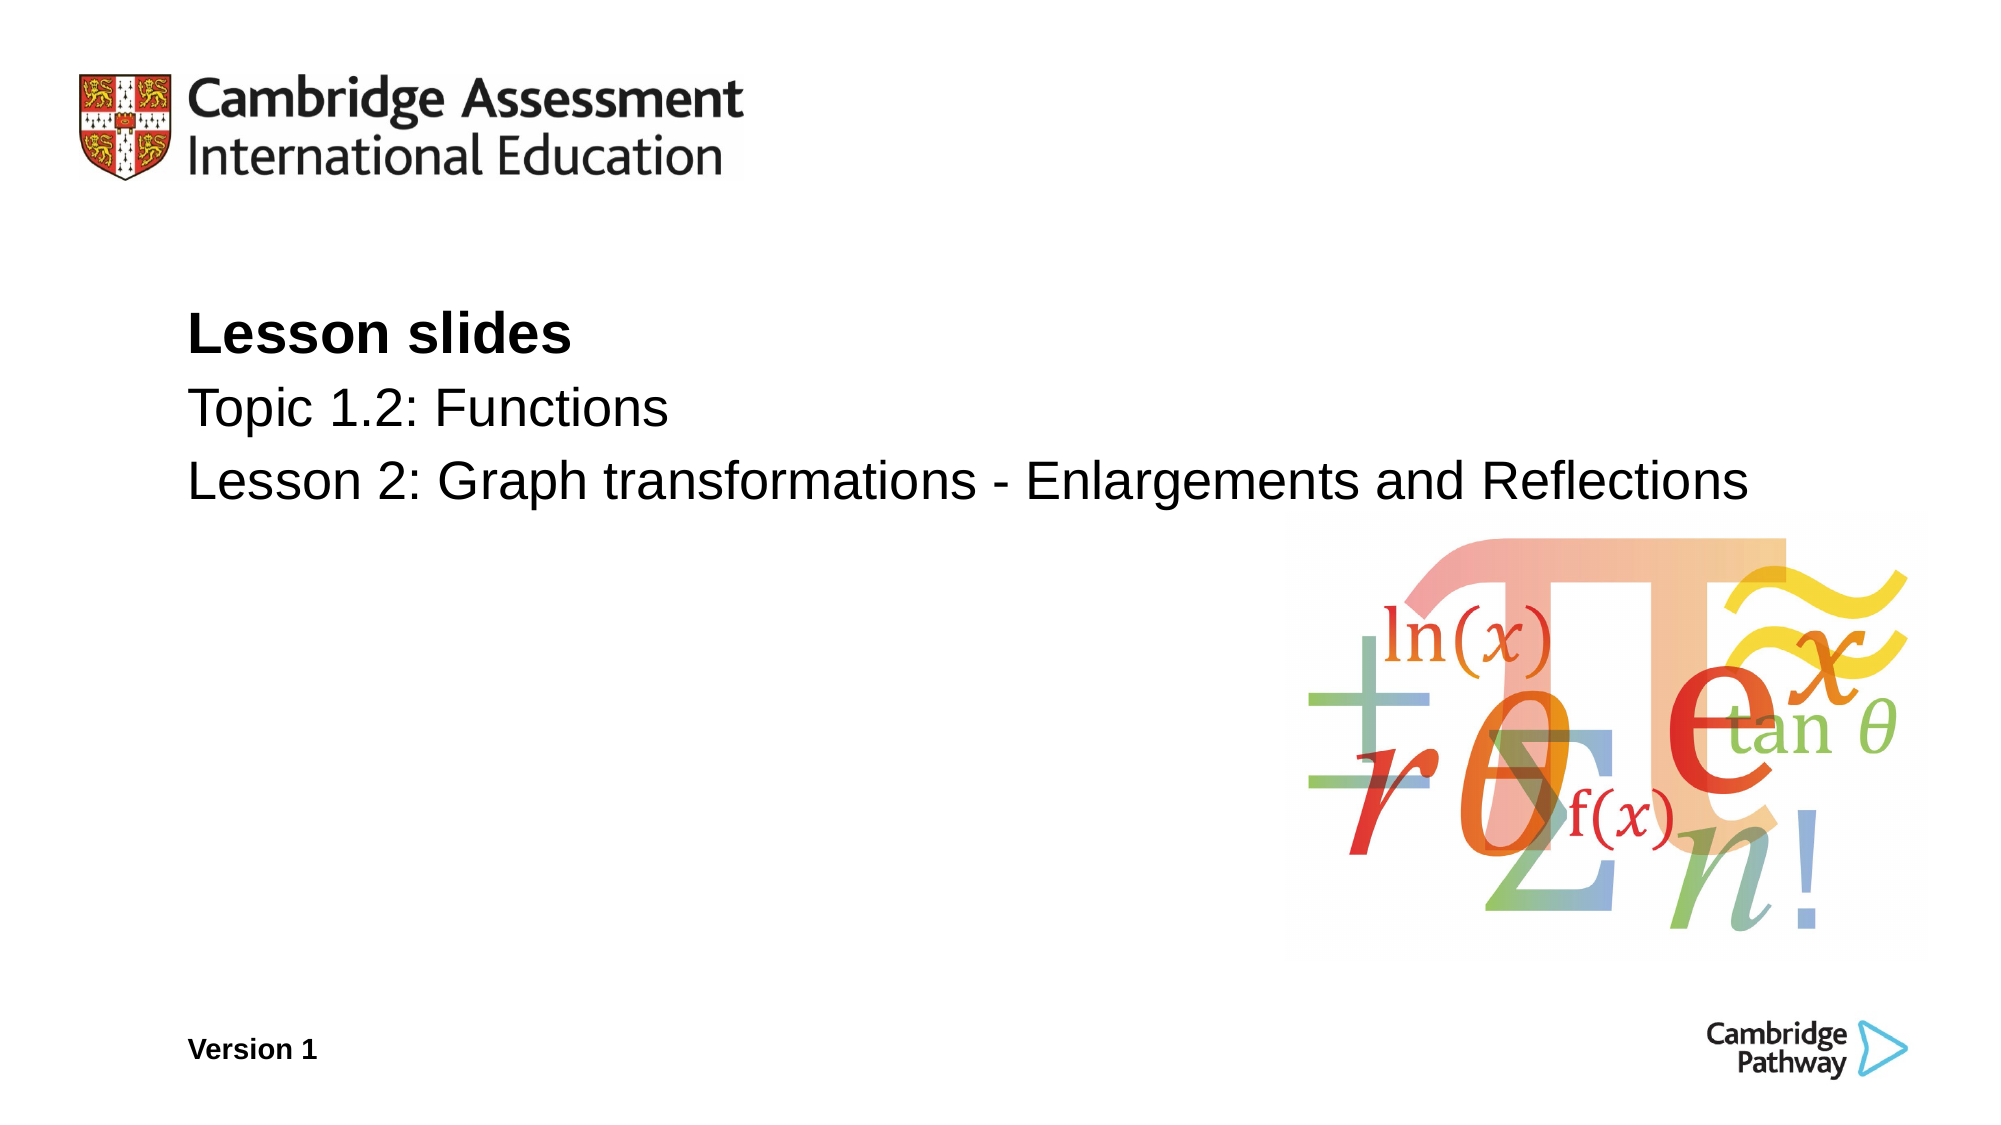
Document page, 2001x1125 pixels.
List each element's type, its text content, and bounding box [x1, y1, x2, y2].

picture [79, 74, 744, 181]
picture [1701, 1011, 1914, 1086]
title Lesson slides Topic 1.2: Functions Lesson 2: Graph transformations - Enlargements and Reflections [172, 284, 1945, 606]
text_box Version 1 [172, 1027, 338, 1071]
